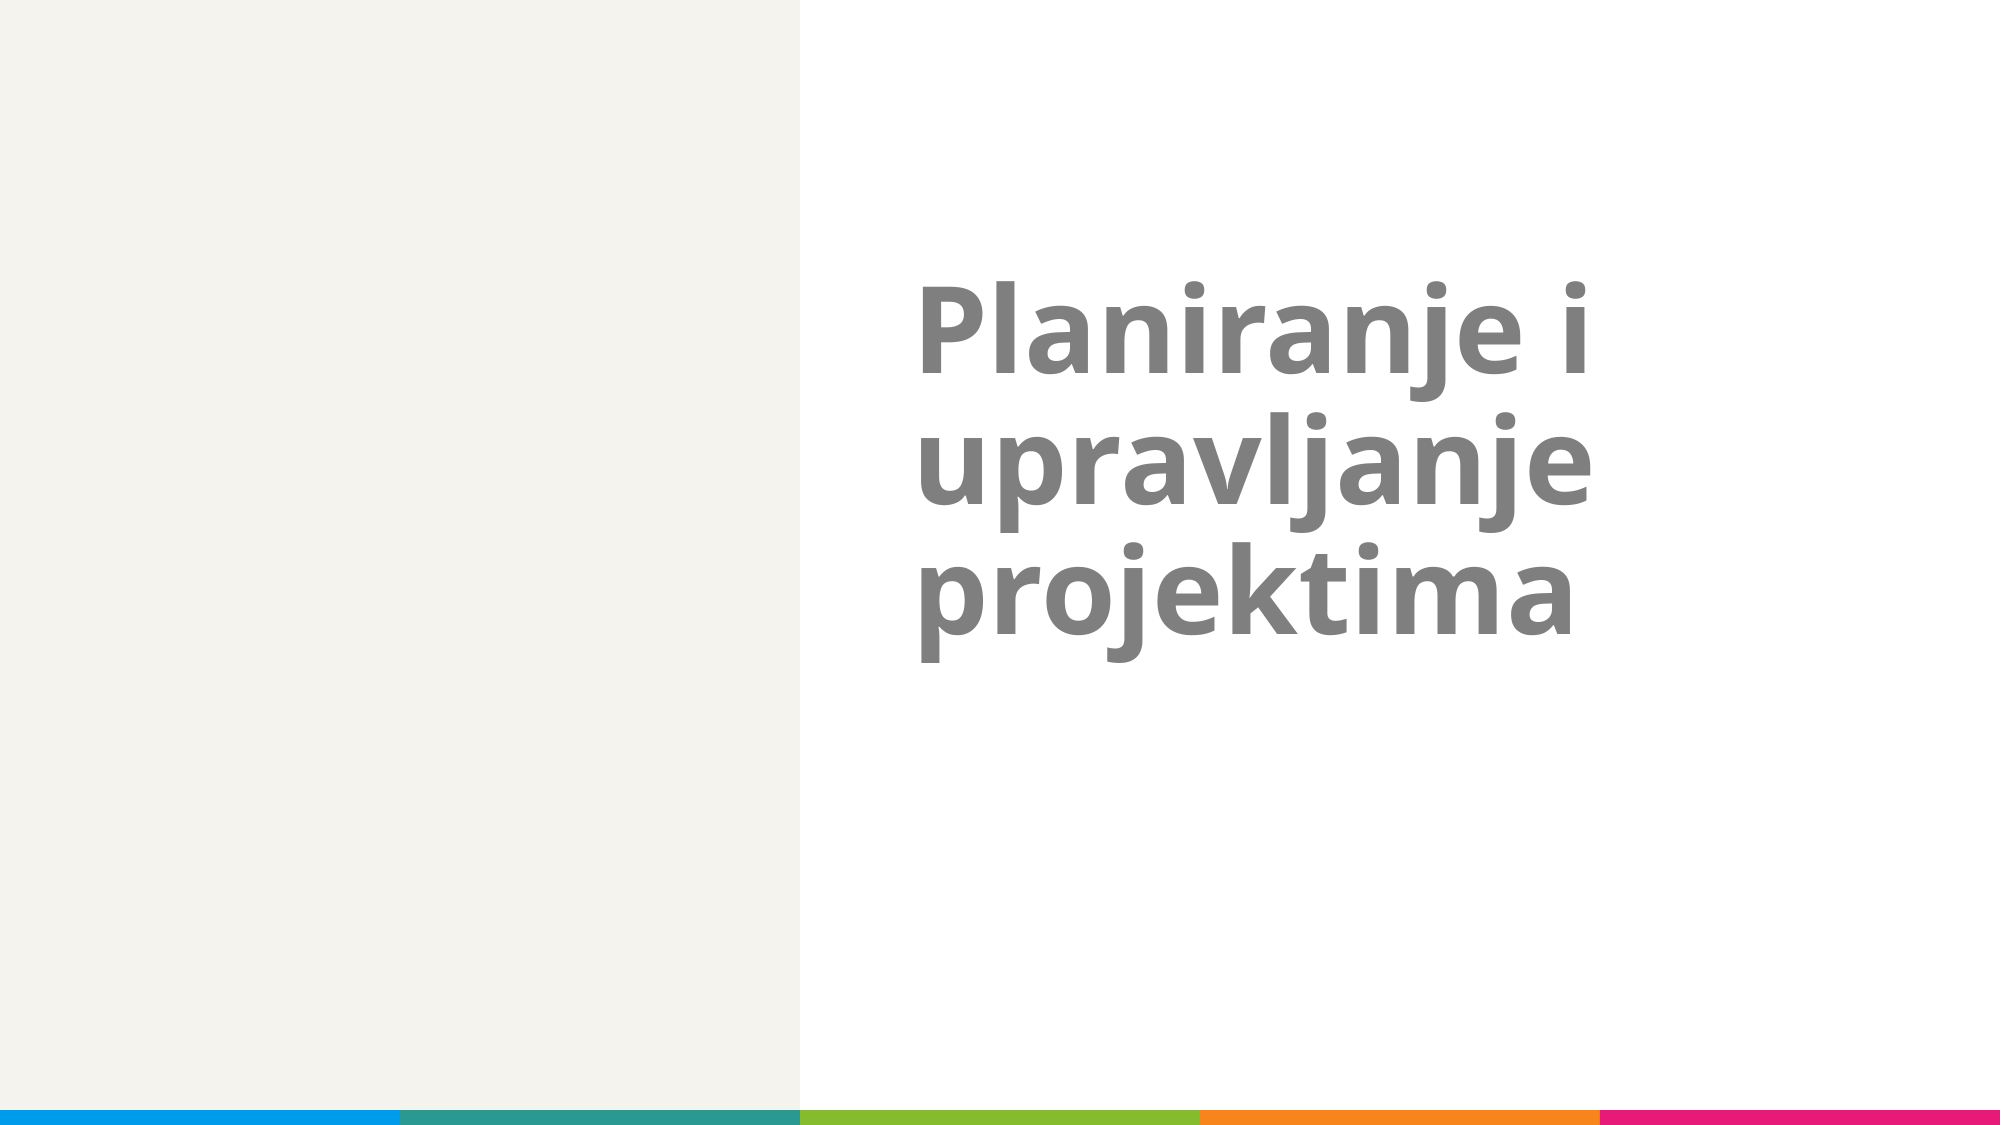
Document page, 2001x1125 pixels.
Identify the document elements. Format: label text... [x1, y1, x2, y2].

title Planiranje i upravljanje projektima [897, 257, 1713, 669]
